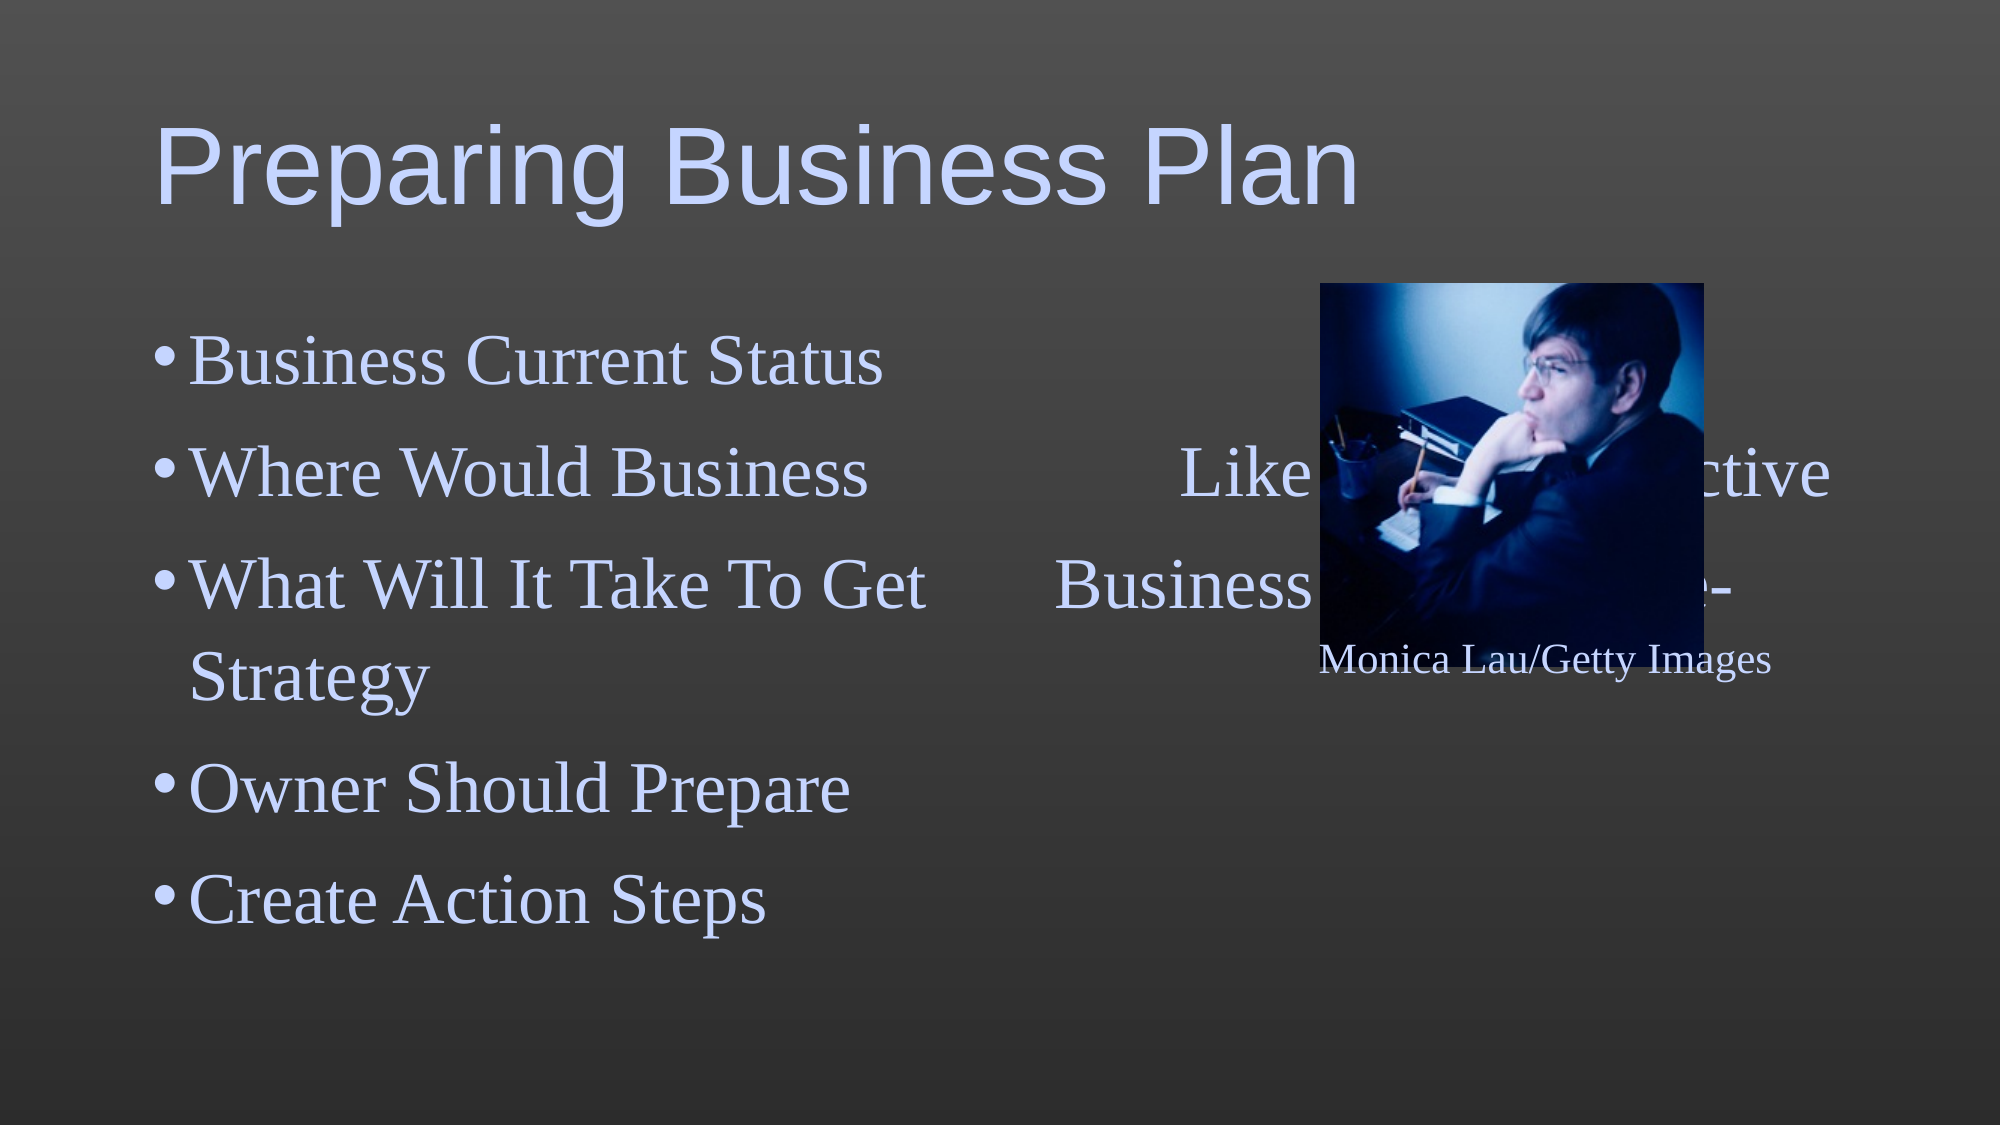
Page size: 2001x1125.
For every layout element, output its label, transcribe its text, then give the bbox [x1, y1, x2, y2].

list Business Current Status Where Would Business Like To Be- Objective What Will It Take To Get Business To Objective- Strategy Owner Should Prepare Create Action Steps [137, 299, 1863, 1014]
title Preparing Business Plan [137, 59, 1863, 278]
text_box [1301, 283, 1791, 743]
